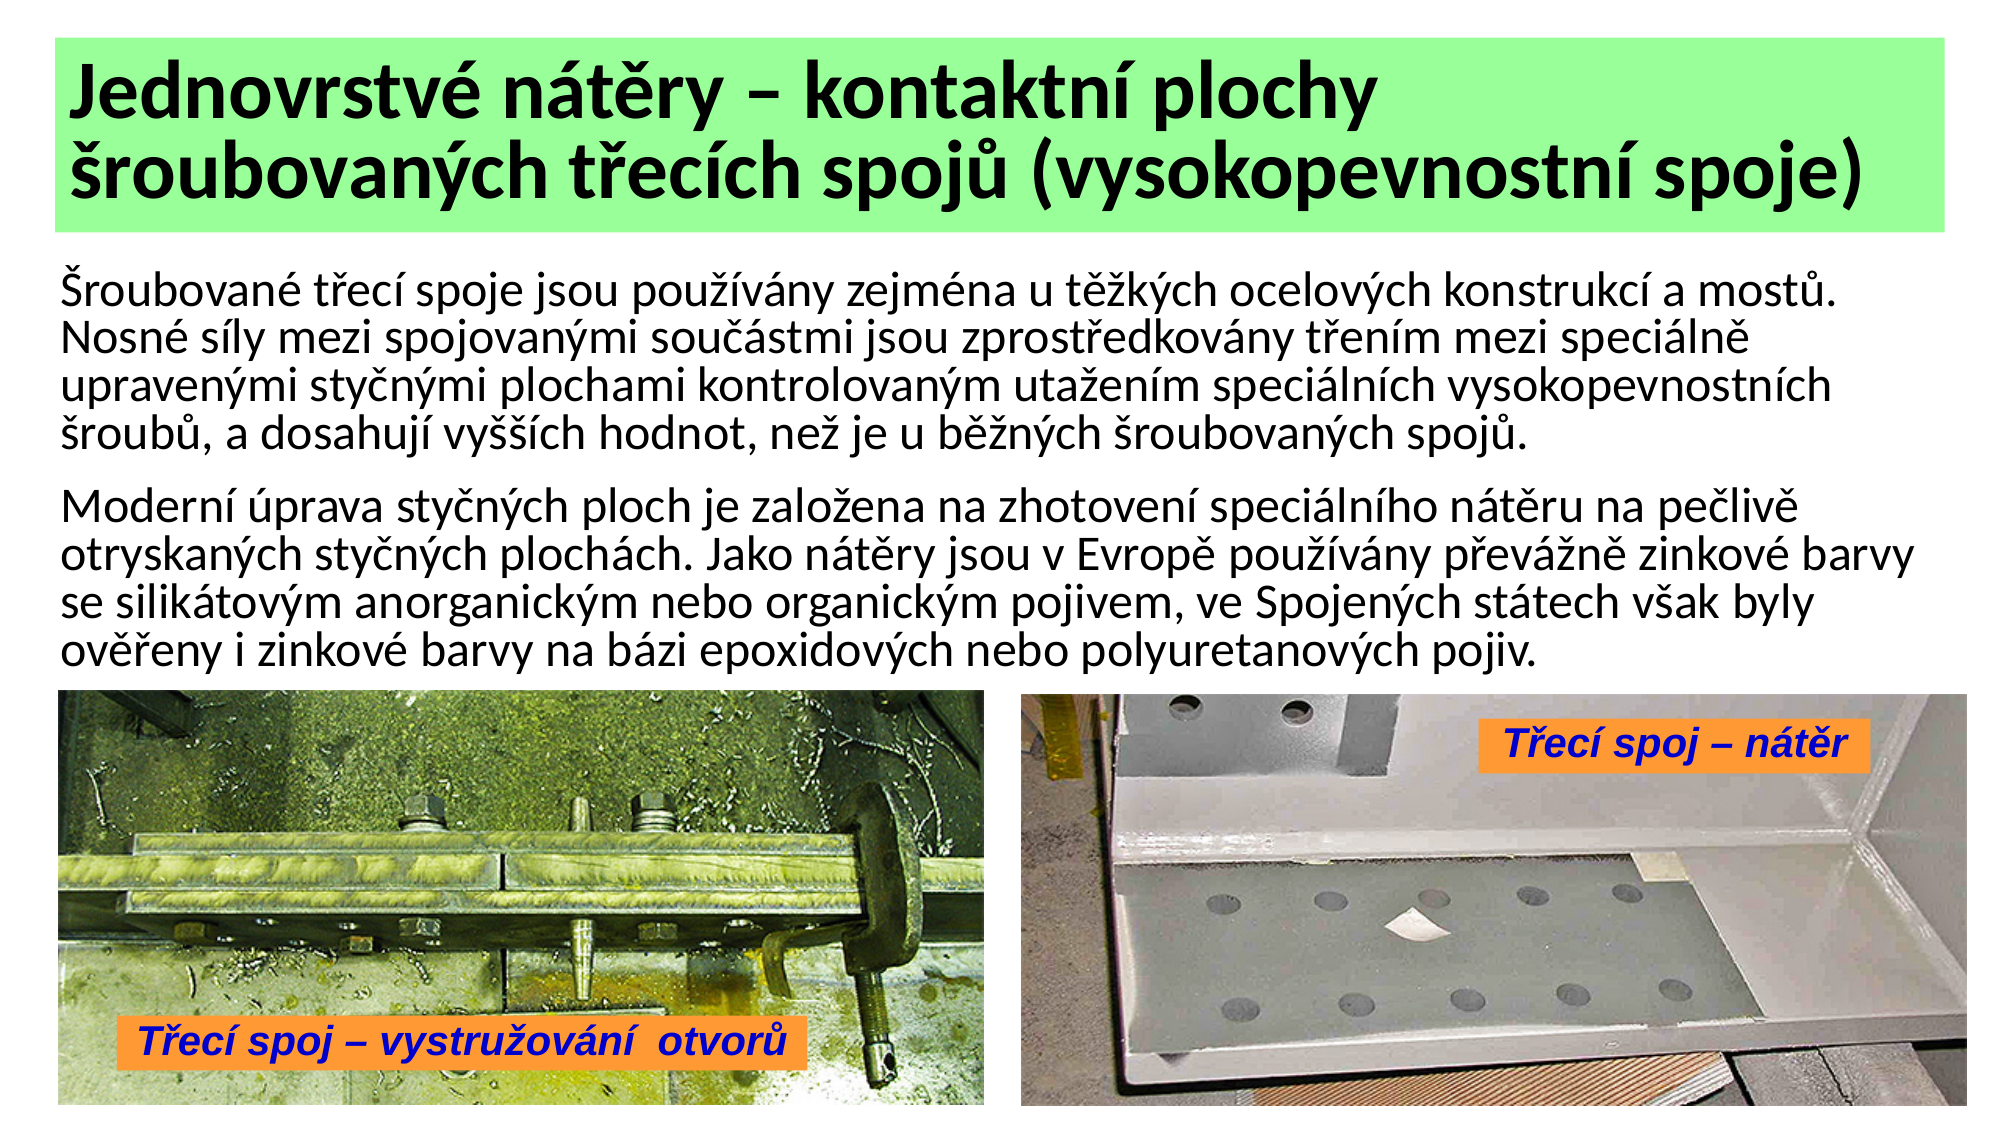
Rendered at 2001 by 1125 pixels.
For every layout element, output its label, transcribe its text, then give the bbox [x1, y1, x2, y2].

picture [58, 690, 984, 1105]
picture [1021, 694, 1967, 1106]
text_box Šroubované třecí spoje jsou používány zejména u těžkých ocelových konstrukcí a mostů. Nosné síly mezi spojovanými součástmi jsou zprostředkovány třením mezi speciálně upravenými styčnými plochami kontrolovaným utažením speciálních vysokopevnostních šroubů, a dosahují vyšších hodnot, než je u běžných šroubovaných spojů. Moderní úprava styčných ploch je založena na zhotovení speciálního nátěru na pečlivě otryskaných styčných plochách. Jako nátěry jsou v Evropě používány převážně zinkové barvy se silikátovým anorganickým nebo organickým pojivem, ve Spojených státech však byly ověřeny i zinkové barvy na bázi epoxidových nebo polyuretanových pojiv. [45, 260, 1955, 697]
text_box Jednovrstvé nátěry – kontaktní plochy šroubovaných třecích spojů (vysokopevnostní spoje) [55, 37, 1945, 233]
